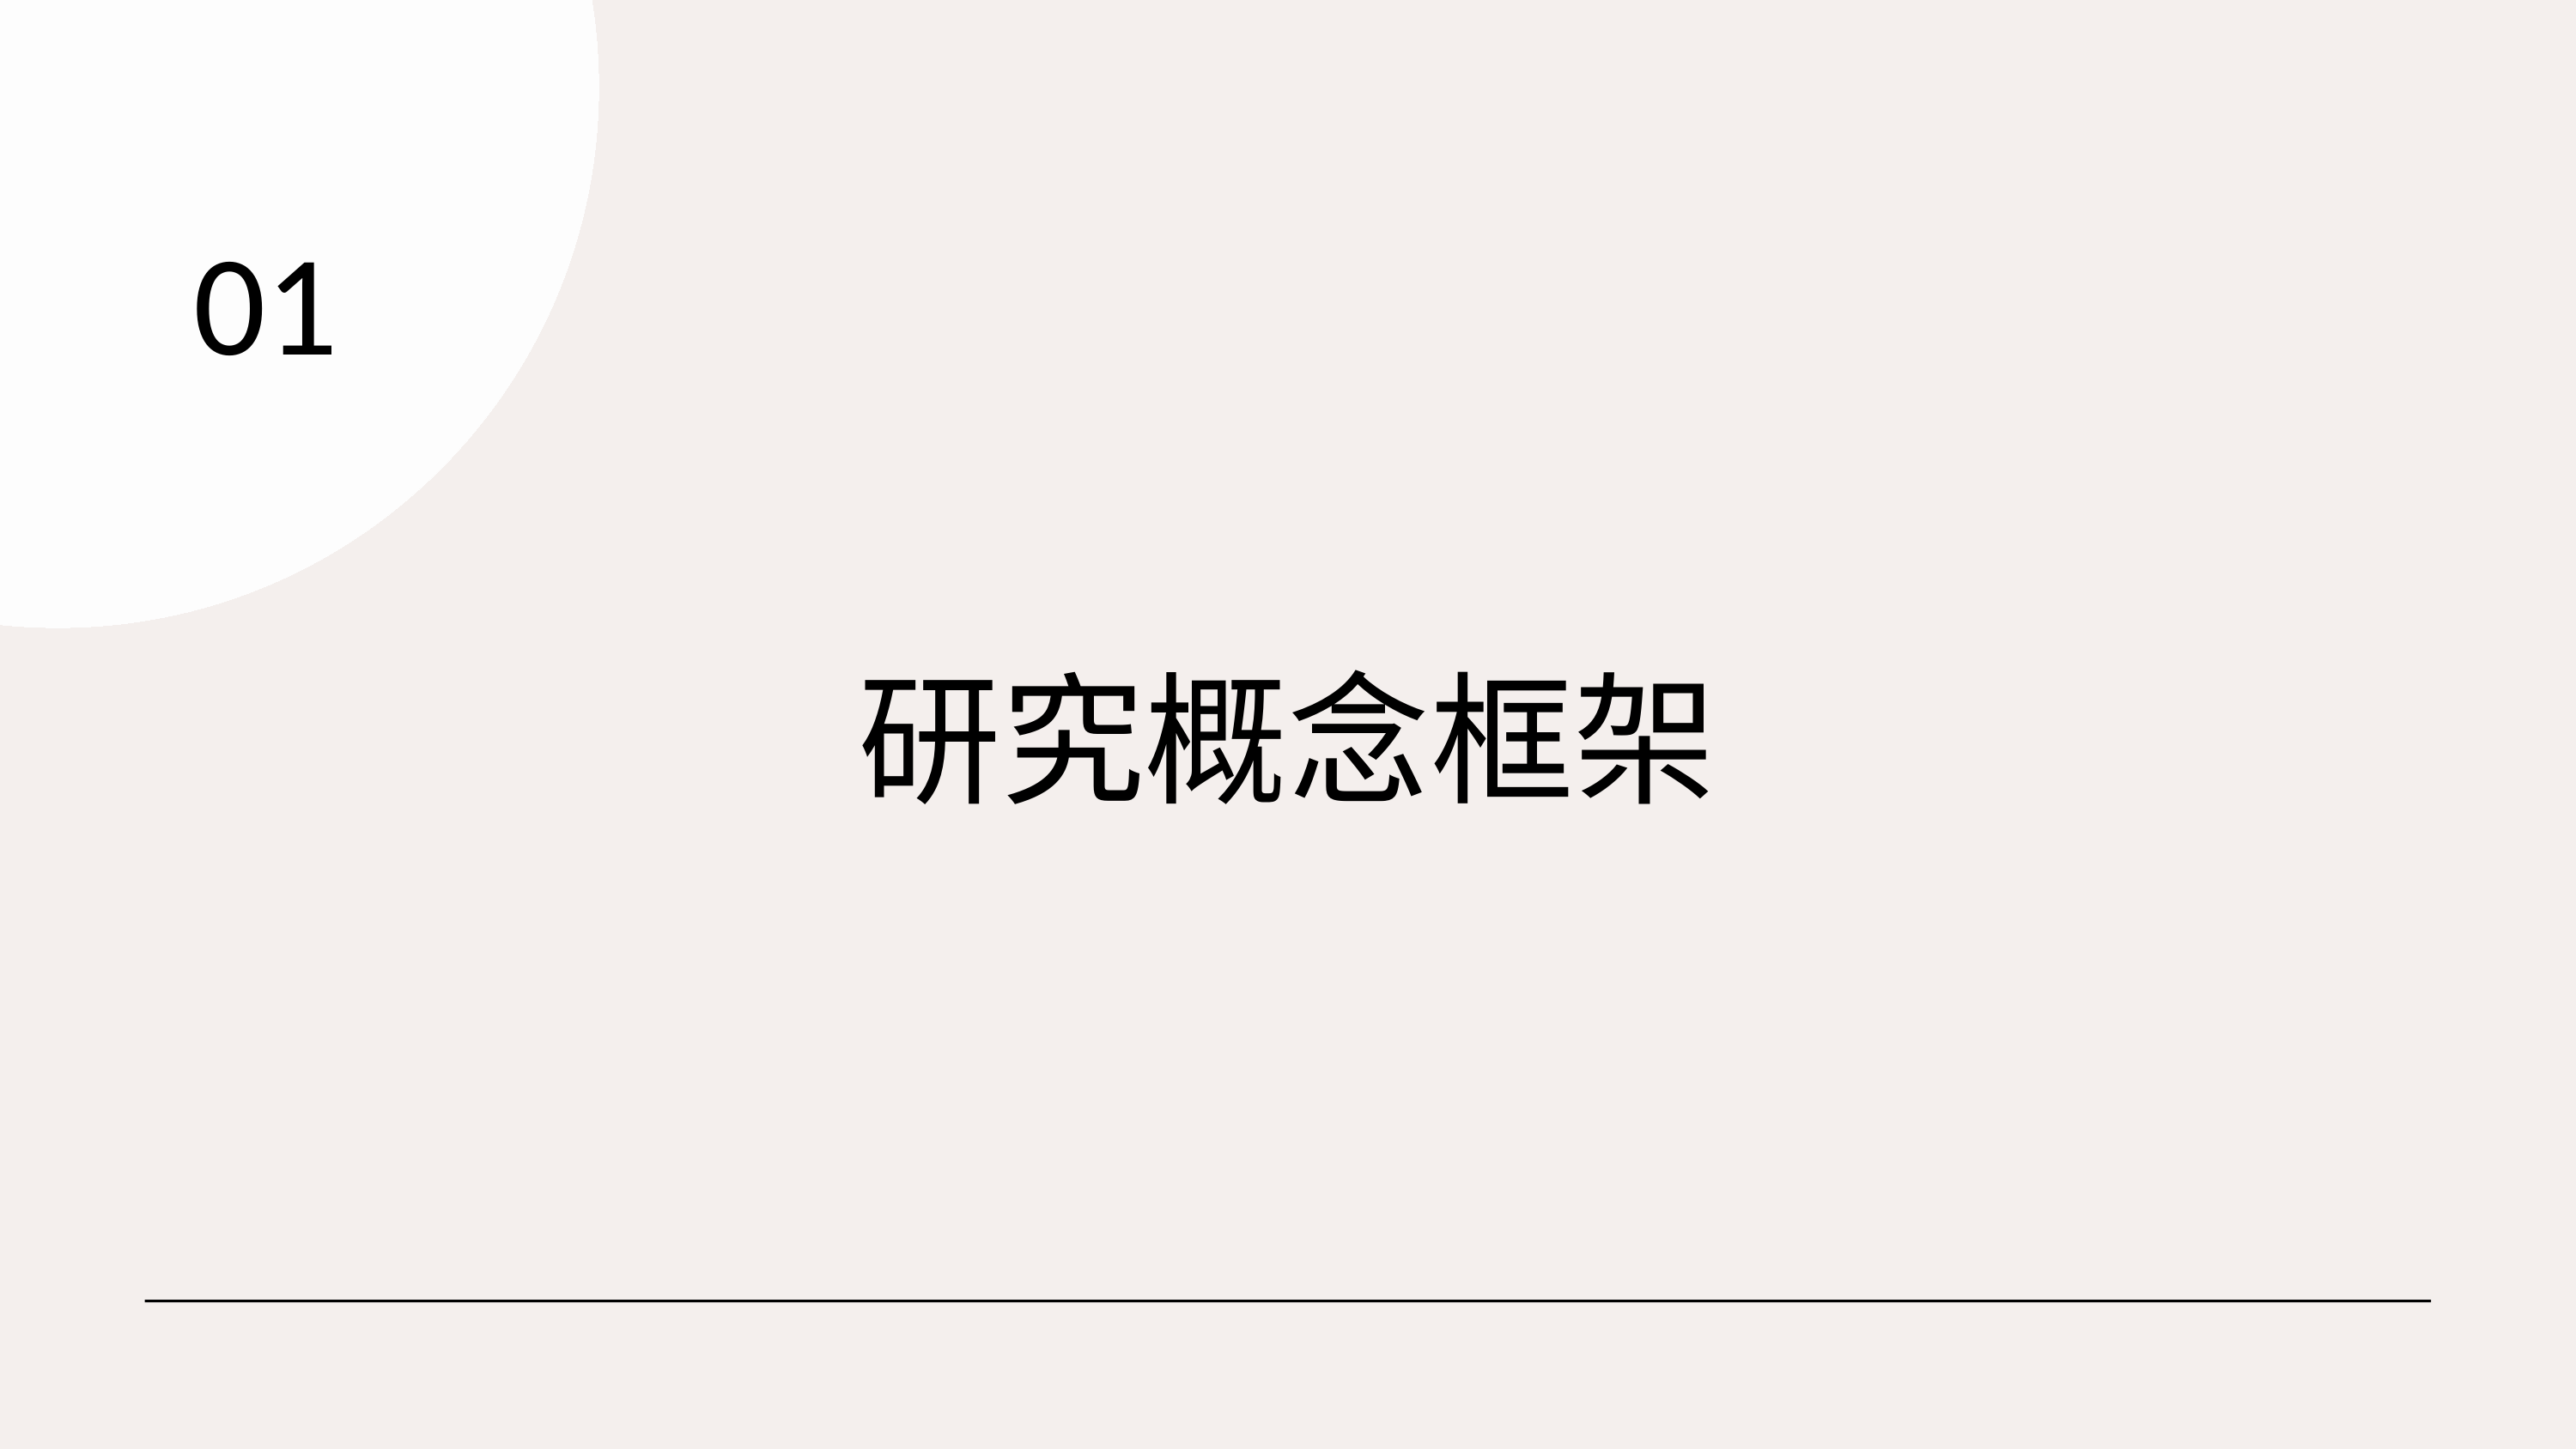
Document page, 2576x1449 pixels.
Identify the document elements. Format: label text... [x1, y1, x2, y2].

text_box 研究概念框架 [845, 630, 1731, 828]
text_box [0, 0, 599, 628]
